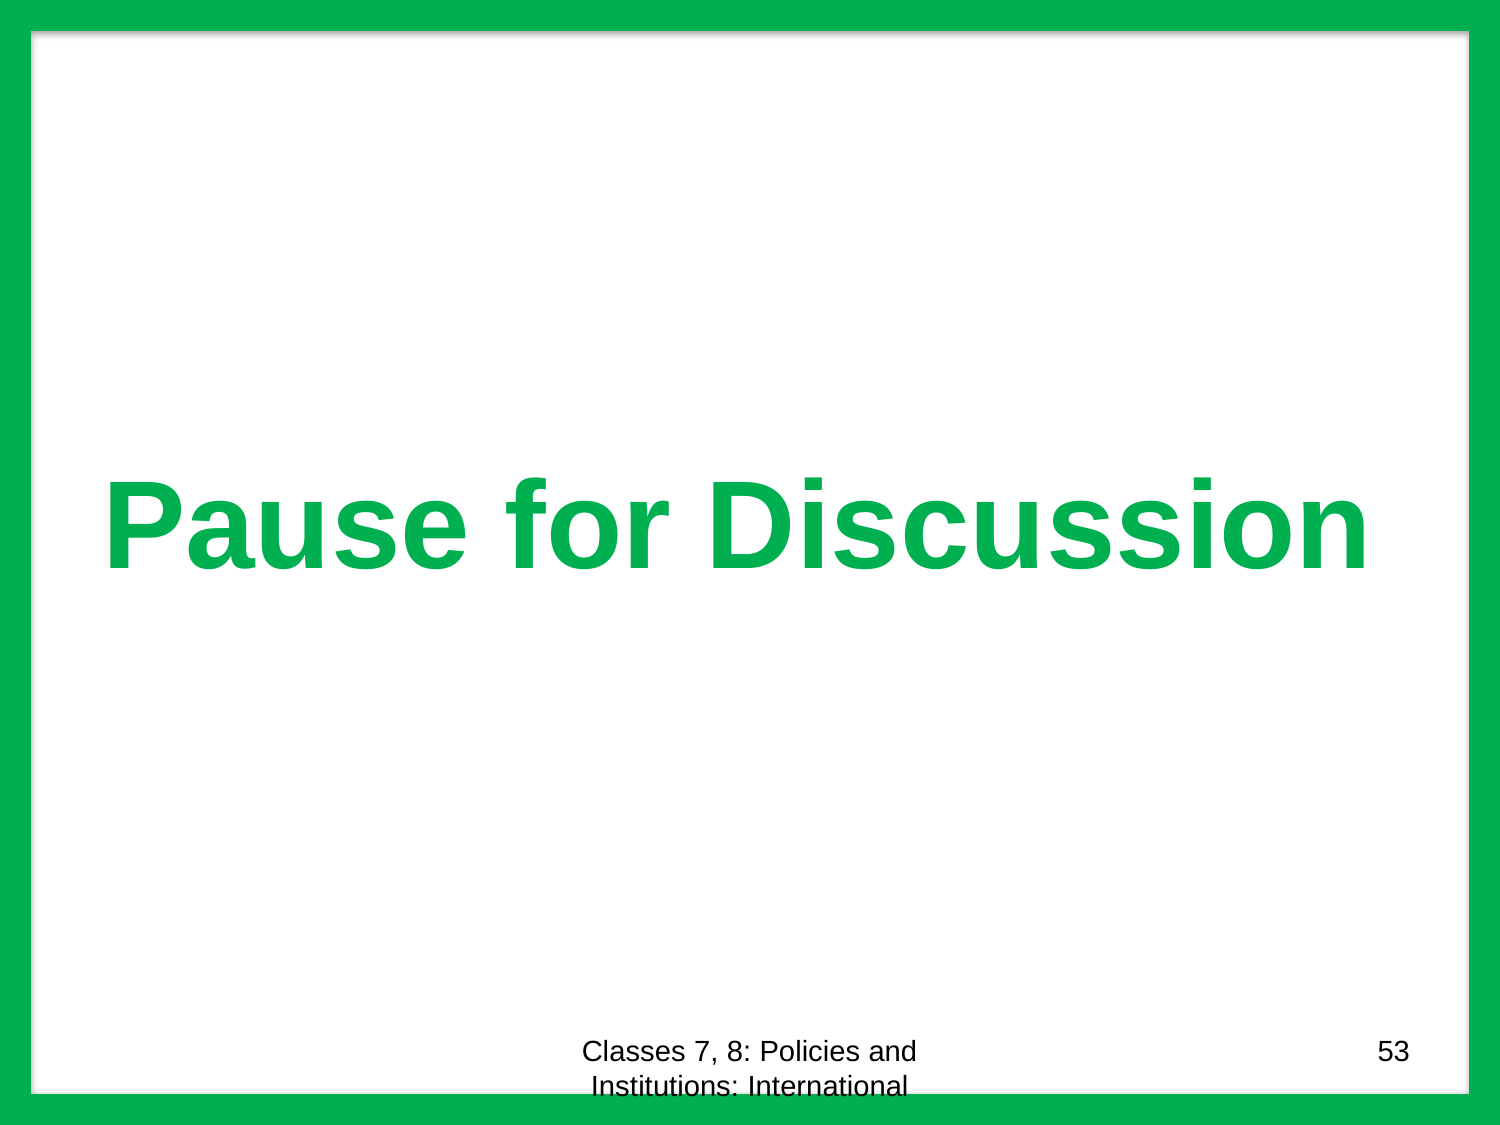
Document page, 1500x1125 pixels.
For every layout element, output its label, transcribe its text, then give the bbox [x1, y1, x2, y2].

slide_number 53 [1074, 1024, 1426, 1103]
text_box [0, 0, 1500, 1125]
footer Classes 7, 8: Policies and Institutions: International [512, 1024, 988, 1103]
